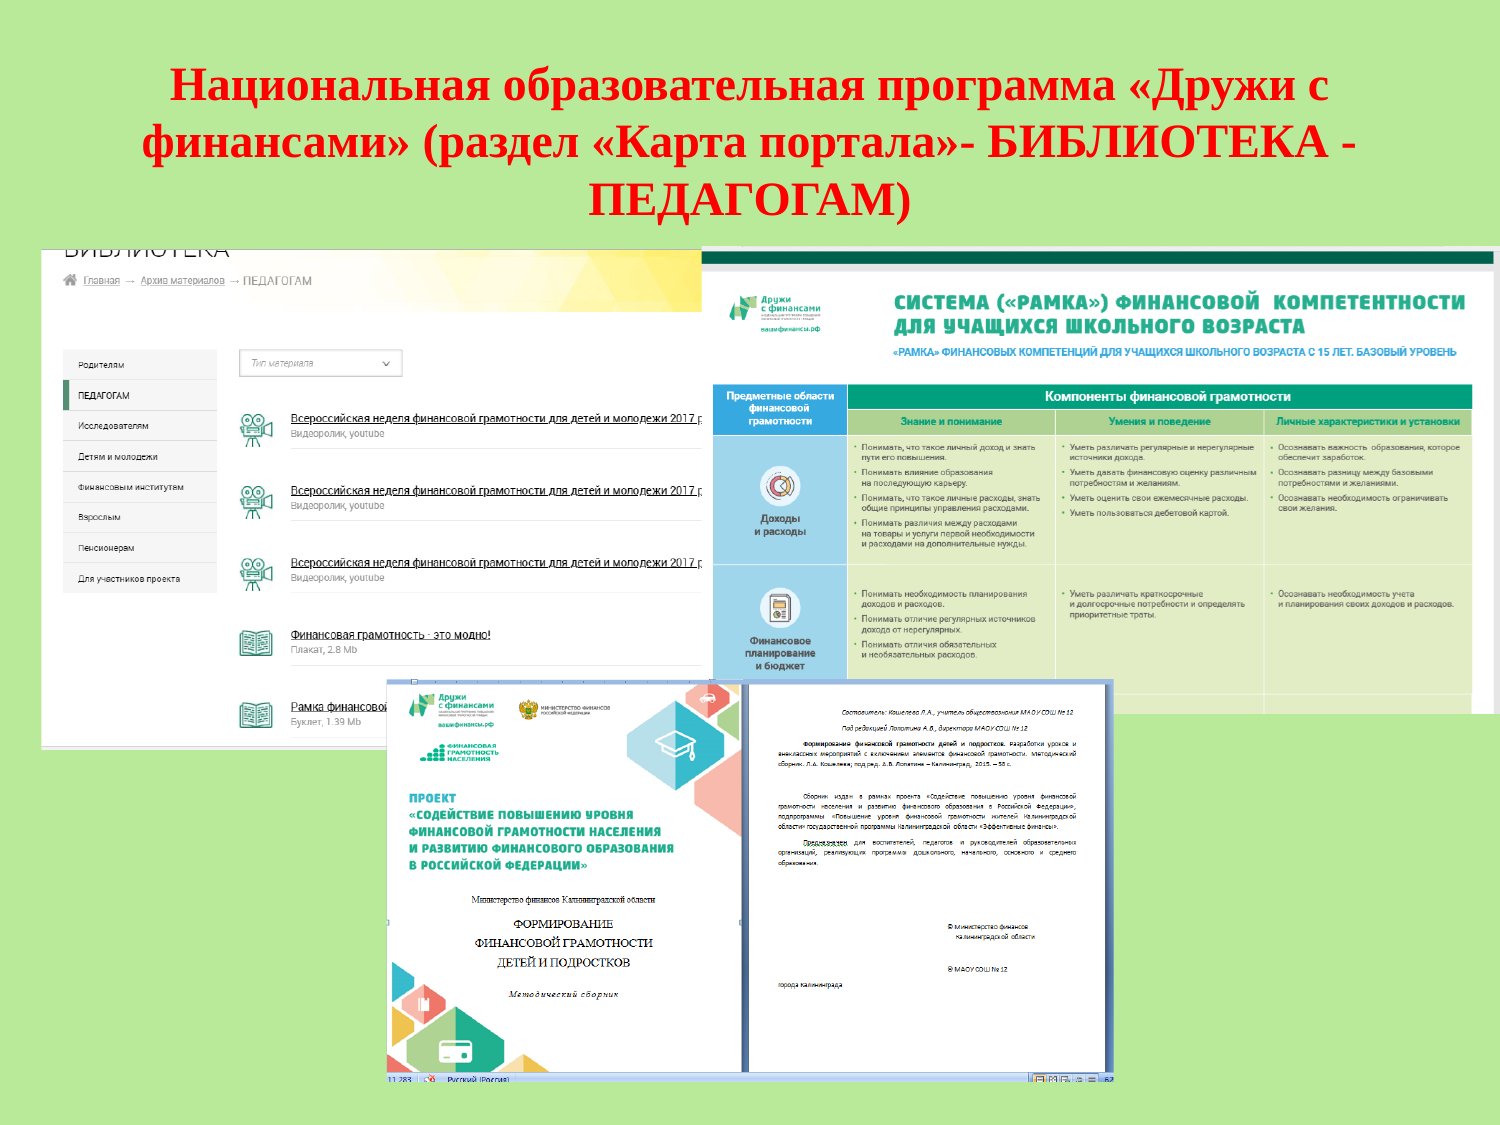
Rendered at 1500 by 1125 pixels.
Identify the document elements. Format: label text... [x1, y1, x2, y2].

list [41, 249, 697, 751]
title Национальная образовательная программа «Дружи с финансами» (раздел «Карта портала»- БИБЛИОТЕКА -ПЕДАГОГАМ) [75, 45, 1425, 233]
picture [386, 245, 1500, 1082]
